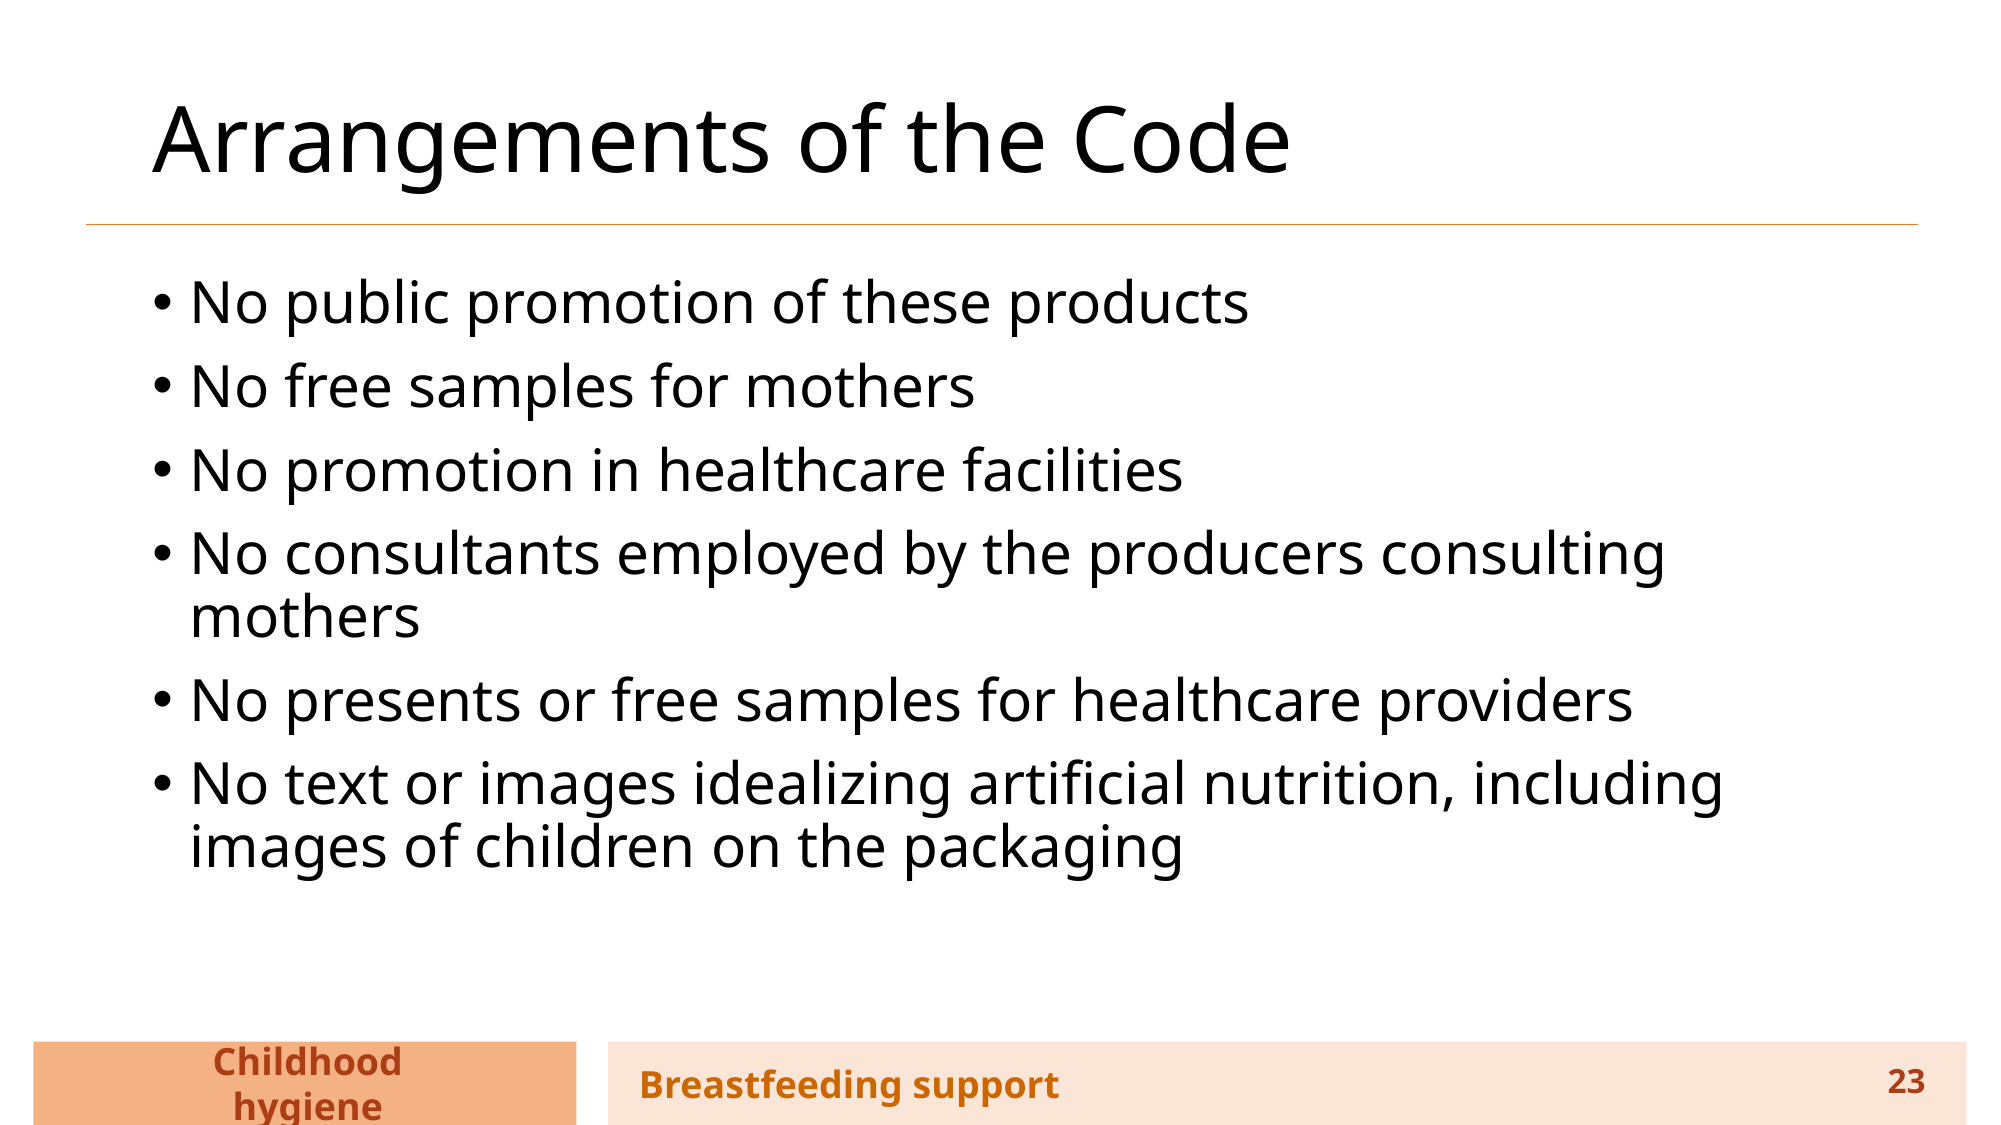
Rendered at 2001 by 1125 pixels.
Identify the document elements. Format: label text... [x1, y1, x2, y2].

title Arrangements of the Code [137, 59, 1863, 227]
footer Childhood hygiene [120, 1053, 497, 1114]
list No public promotion of these products No free samples for mothers No promotion in healthcare facilities No consultants employed by the producers consulting mothers No presents or free samples for healthcare providers No text or images idealizing artificial nutrition, including images of children on the packaging [137, 265, 1863, 985]
text_box Breastfeeding support [623, 1053, 1115, 1114]
slide_number 23 [1490, 1053, 1941, 1114]
